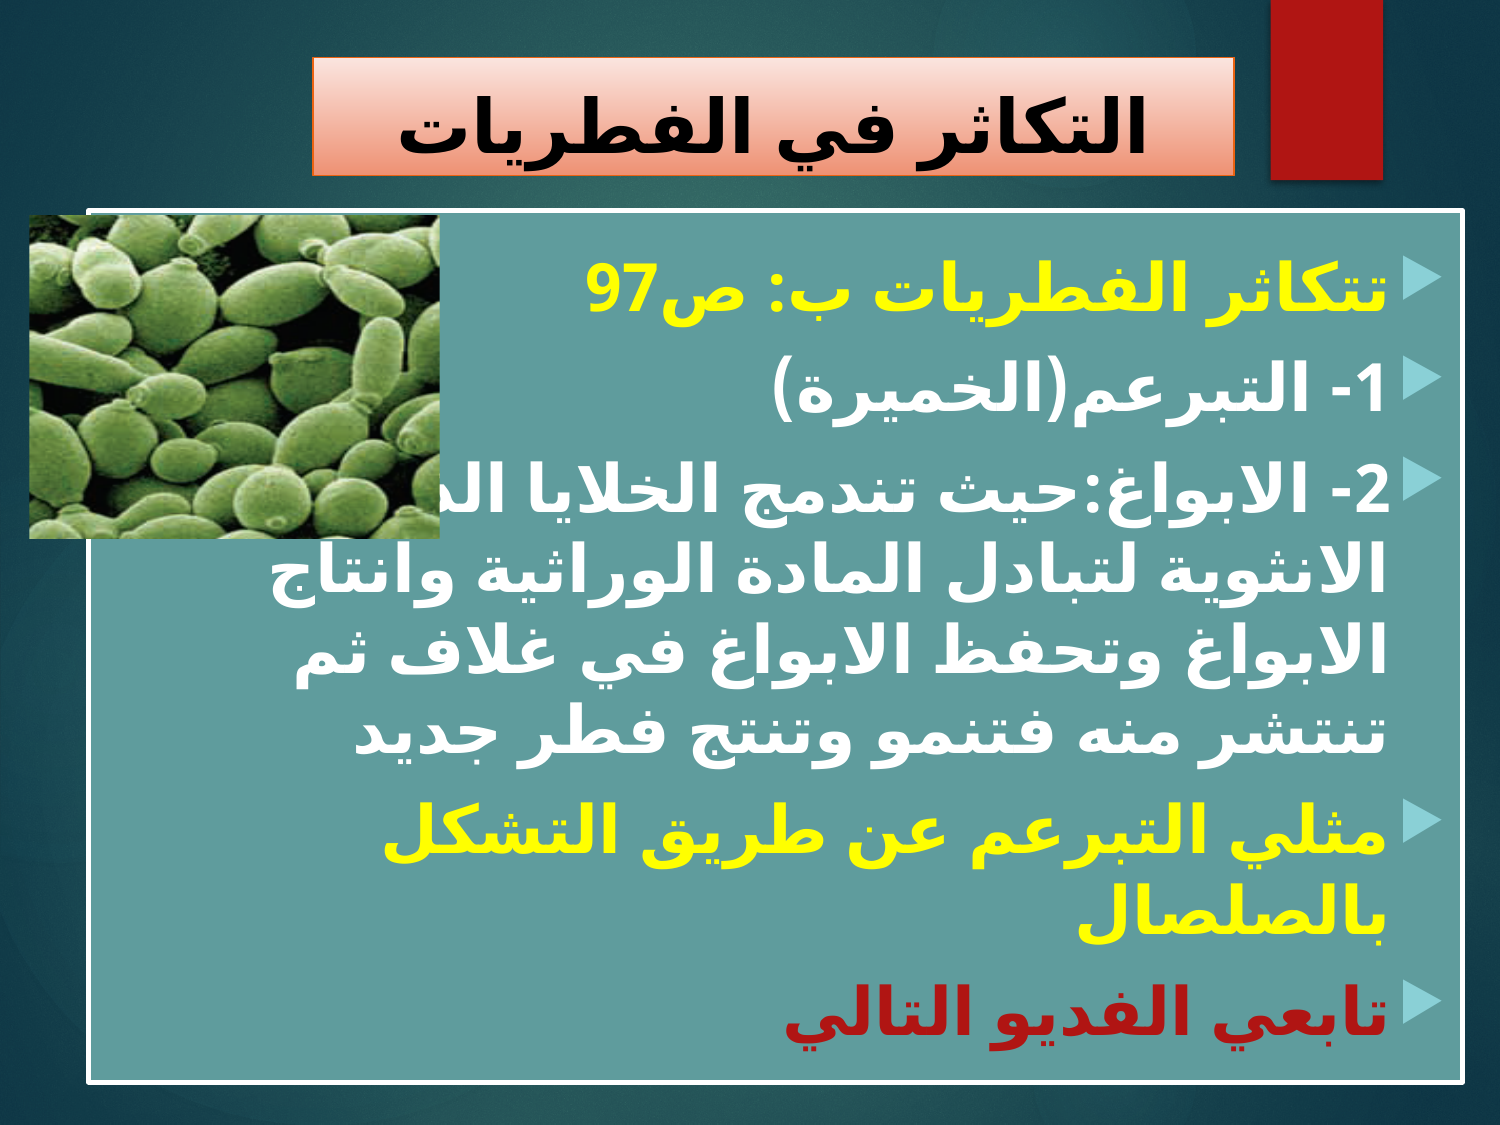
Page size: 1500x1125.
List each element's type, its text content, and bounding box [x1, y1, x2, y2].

title التكاثر في الفطريات [312, 57, 1235, 176]
picture [29, 214, 440, 539]
list تتكاثر الفطريات ب: ص97 1- التبرعم(الخميرة) 2- الابواغ:حيث تندمج الخلايا الذكرية مع الانثوية لتبادل المادة الوراثية وانتاج الابواغ وتحفظ الابواغ في غلاف ثم تنتشر منه فتنمو وتنتج فطر جديد مثلي التبرعم عن طريق التشكل بالصلصال تابعي الفديو التالي [86, 208, 1465, 1085]
